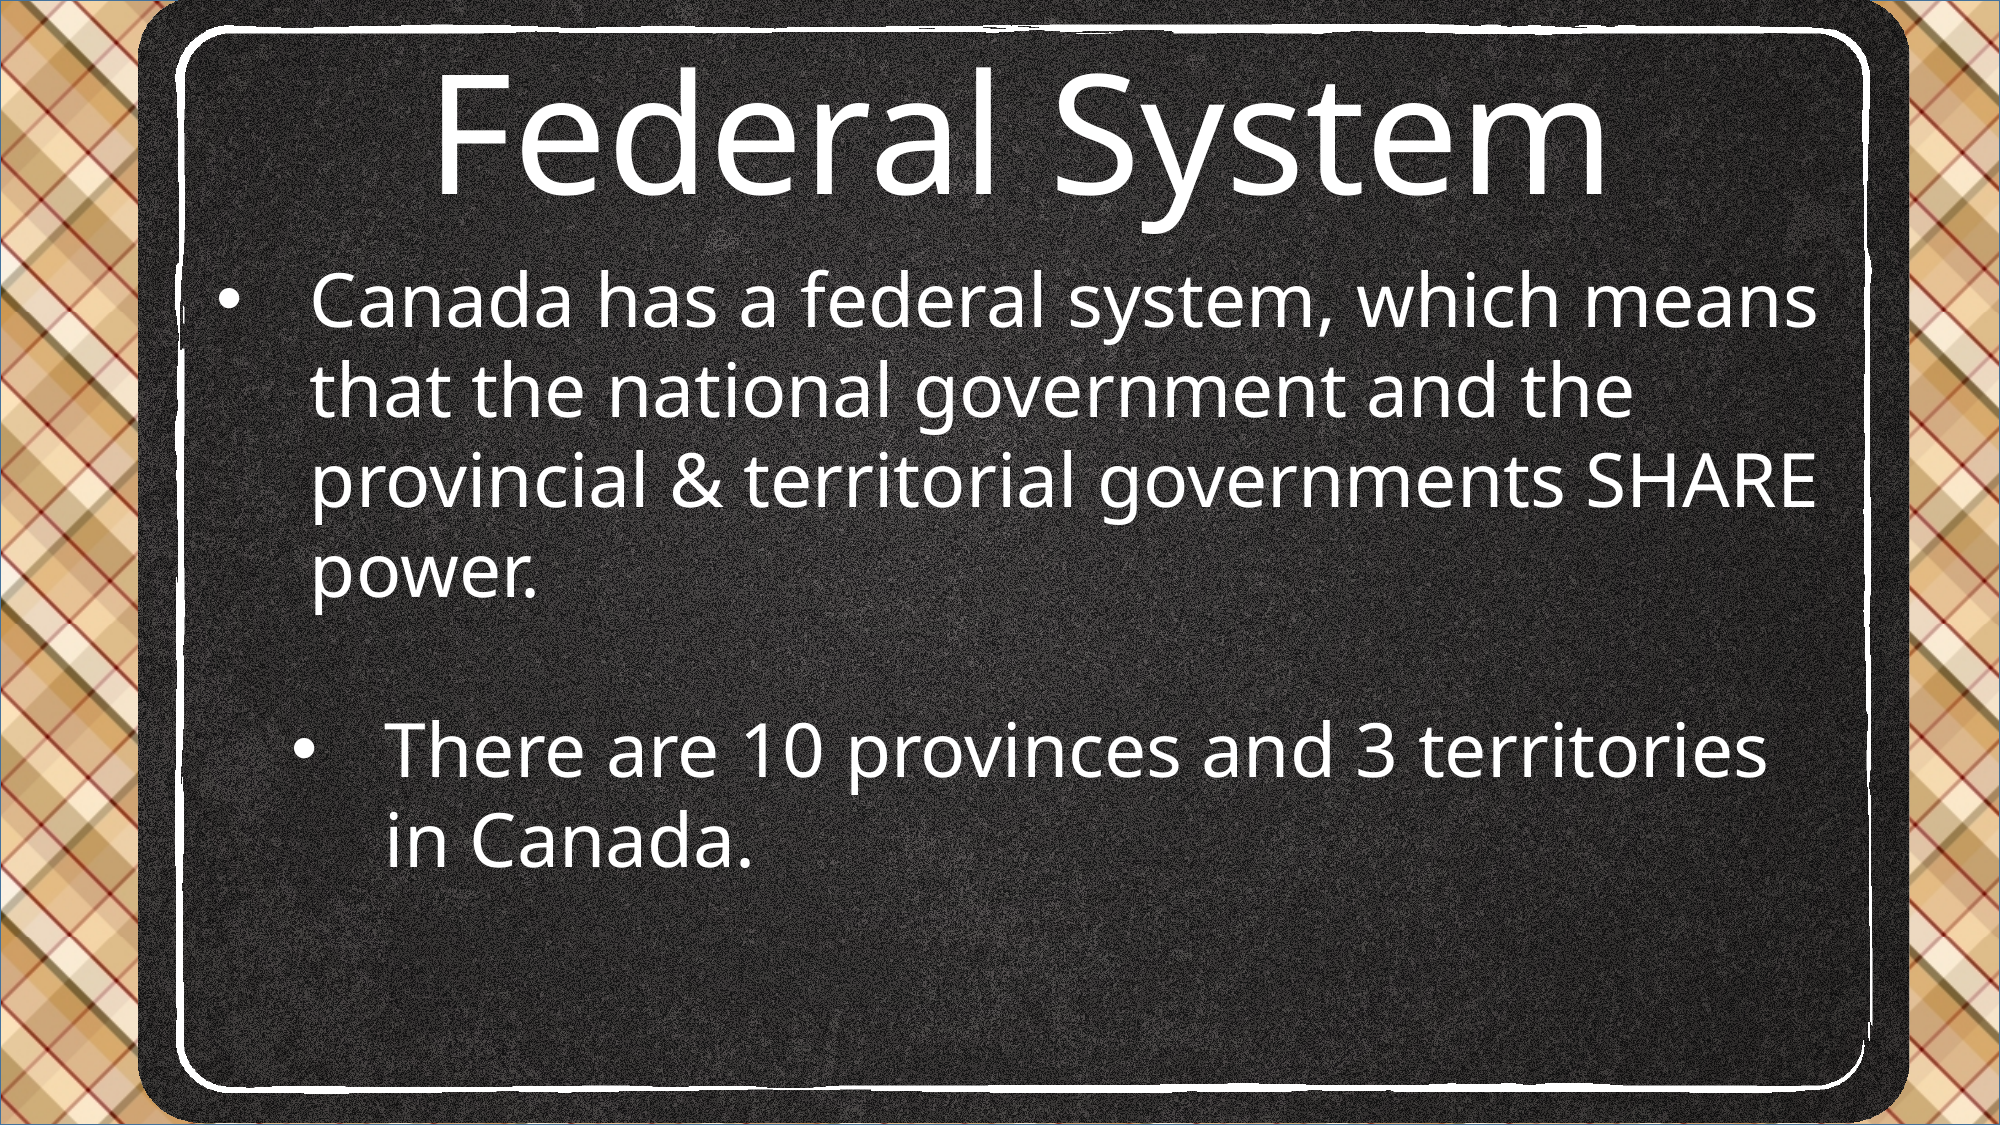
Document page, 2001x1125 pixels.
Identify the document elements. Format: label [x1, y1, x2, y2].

text_box [0, 0, 2000, 1125]
picture [136, 0, 1910, 1124]
